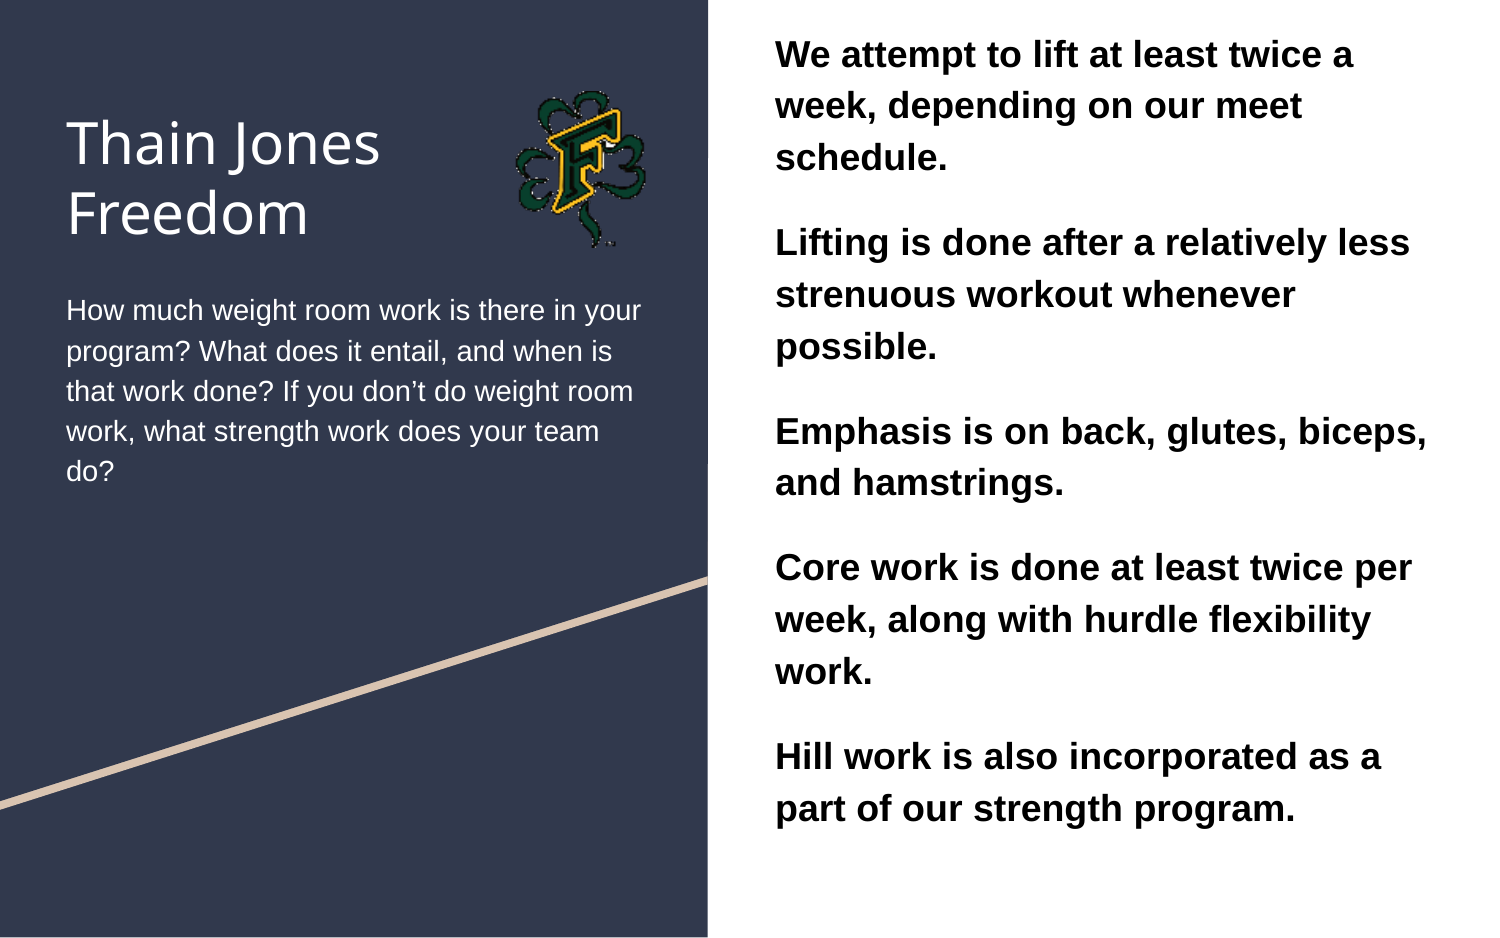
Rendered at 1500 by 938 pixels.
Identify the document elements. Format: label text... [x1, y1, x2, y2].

list We attempt to lift at least twice a week, depending on our meet schedule. Lifting is done after a relatively less strenuous workout whenever possible. Emphasis is on back, glutes, biceps, and hamstrings. Core work is done at least twice per week, along with hurdle flexibility work. Hill work is also incorporated as a part of our strength program. [760, 7, 1444, 901]
picture [502, 90, 660, 248]
title Thain Jones Freedom How much weight room work is there in your program? What does it entail, and when is that work done? If you don’t do weight room work, what strength work does your team do? [51, 91, 660, 549]
